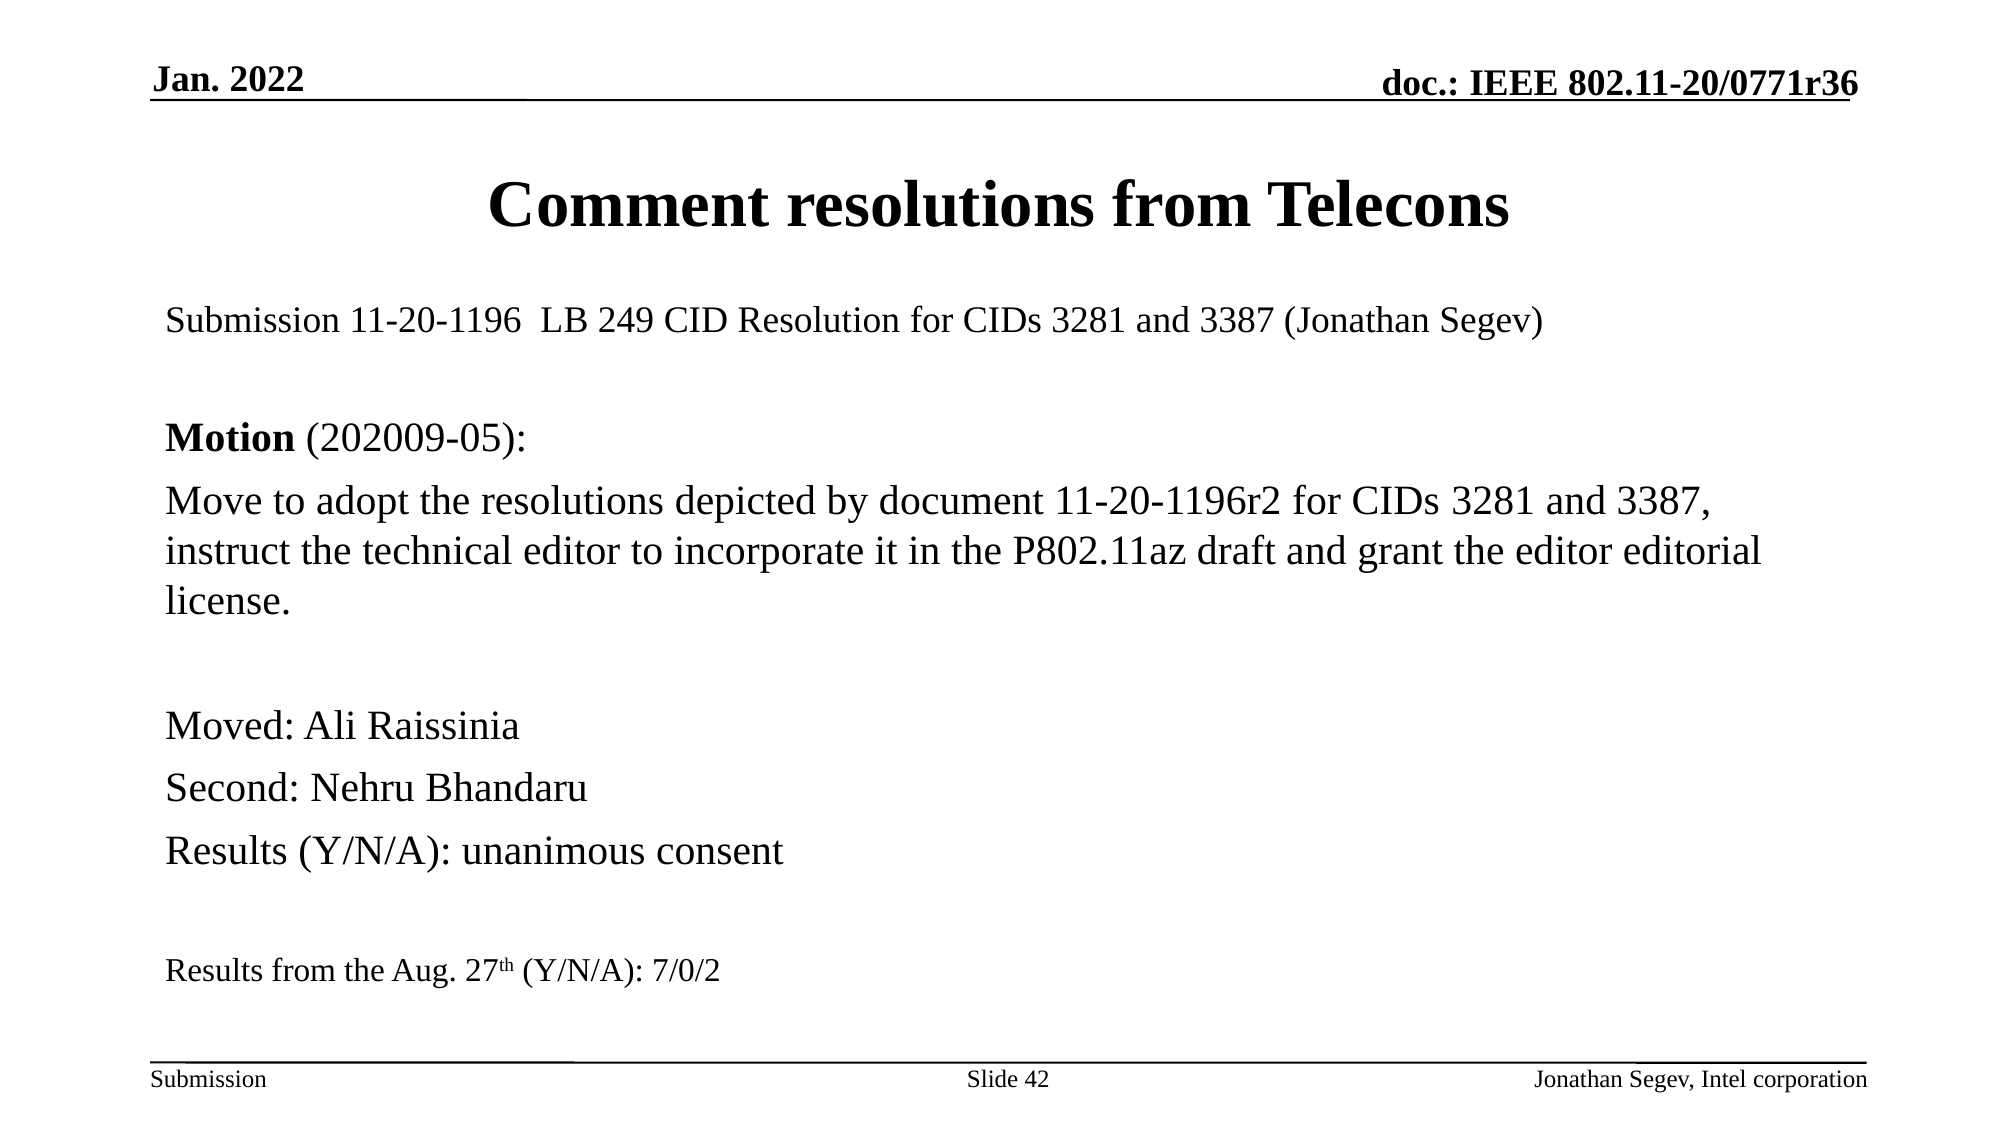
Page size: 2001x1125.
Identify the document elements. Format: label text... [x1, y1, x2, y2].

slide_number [152, 54, 563, 100]
title Comment resolutions from Telecons [149, 112, 1850, 286]
footer Jonathan Segev, Intel corporation [1171, 1061, 1869, 1093]
slide_number Slide 42 [950, 1061, 1067, 1123]
list Submission 11-20-1196 LB 249 CID Resolution for CIDs 3281 and 3387 (Jonathan Segev) Motion (202009-05): Move to adopt the resolutions depicted by document 11-20-1196r2 for CIDs 3281 and 3387, instruct the technical editor to incorporate it in the P802.11az draft and grant the editor editorial license. Moved: Ali Raissinia Second: Nehru Bhandaru Results (Y/N/A): unanimous consent Results from the Aug. 27th (Y/N/A): 7/0/2 [149, 286, 1850, 1000]
